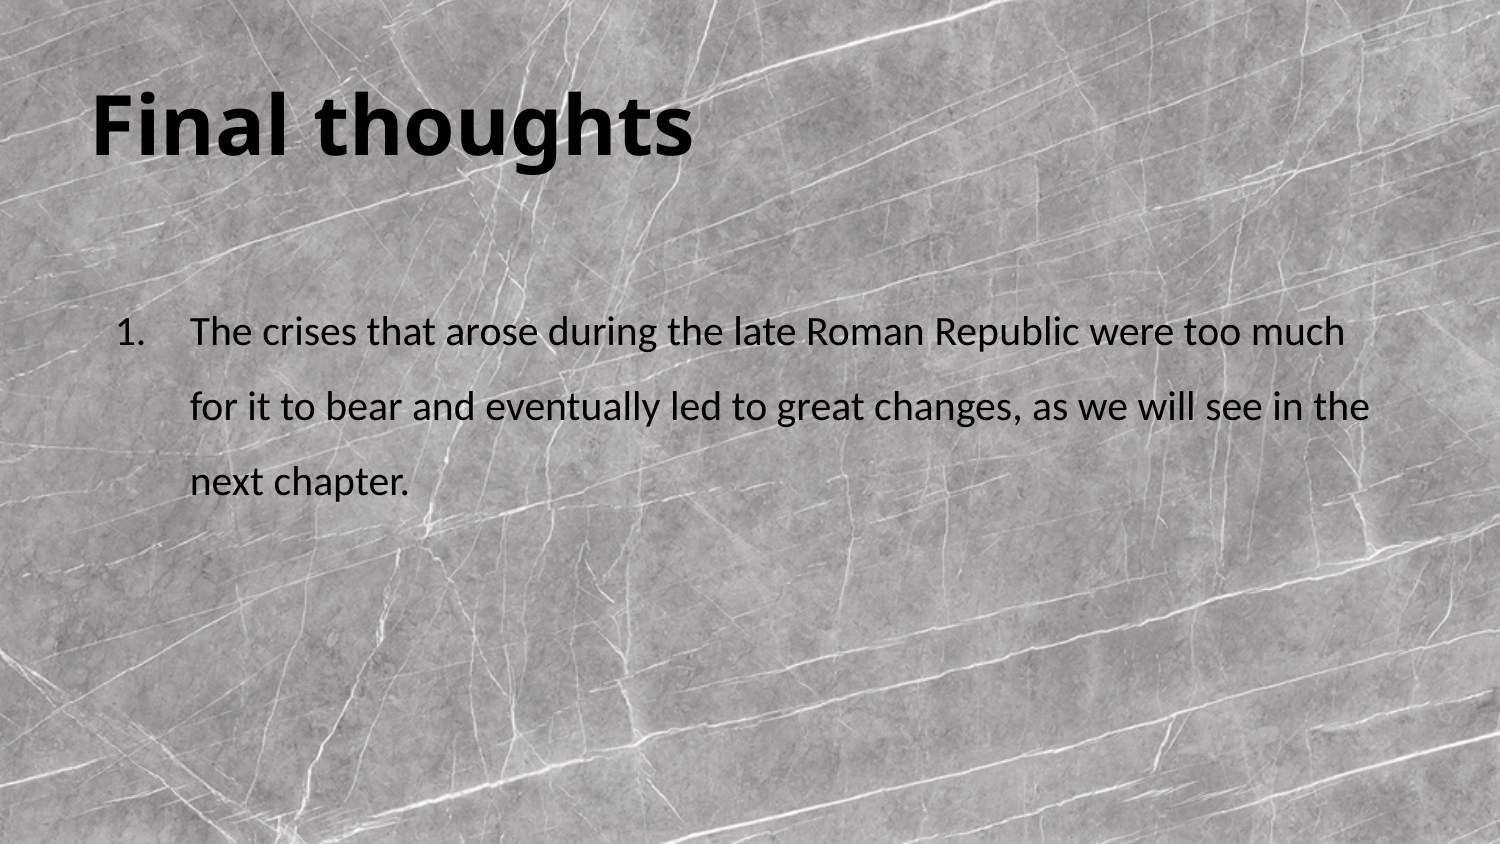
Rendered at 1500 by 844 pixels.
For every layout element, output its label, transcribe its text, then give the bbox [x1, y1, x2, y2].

text_box Final thoughts [74, 64, 1500, 172]
text_box The crises that arose during the late Roman Republic were too much for it to bear and eventually led to great changes, as we will see in the next chapter. [99, 271, 1400, 512]
picture [0, 0, 1500, 844]
